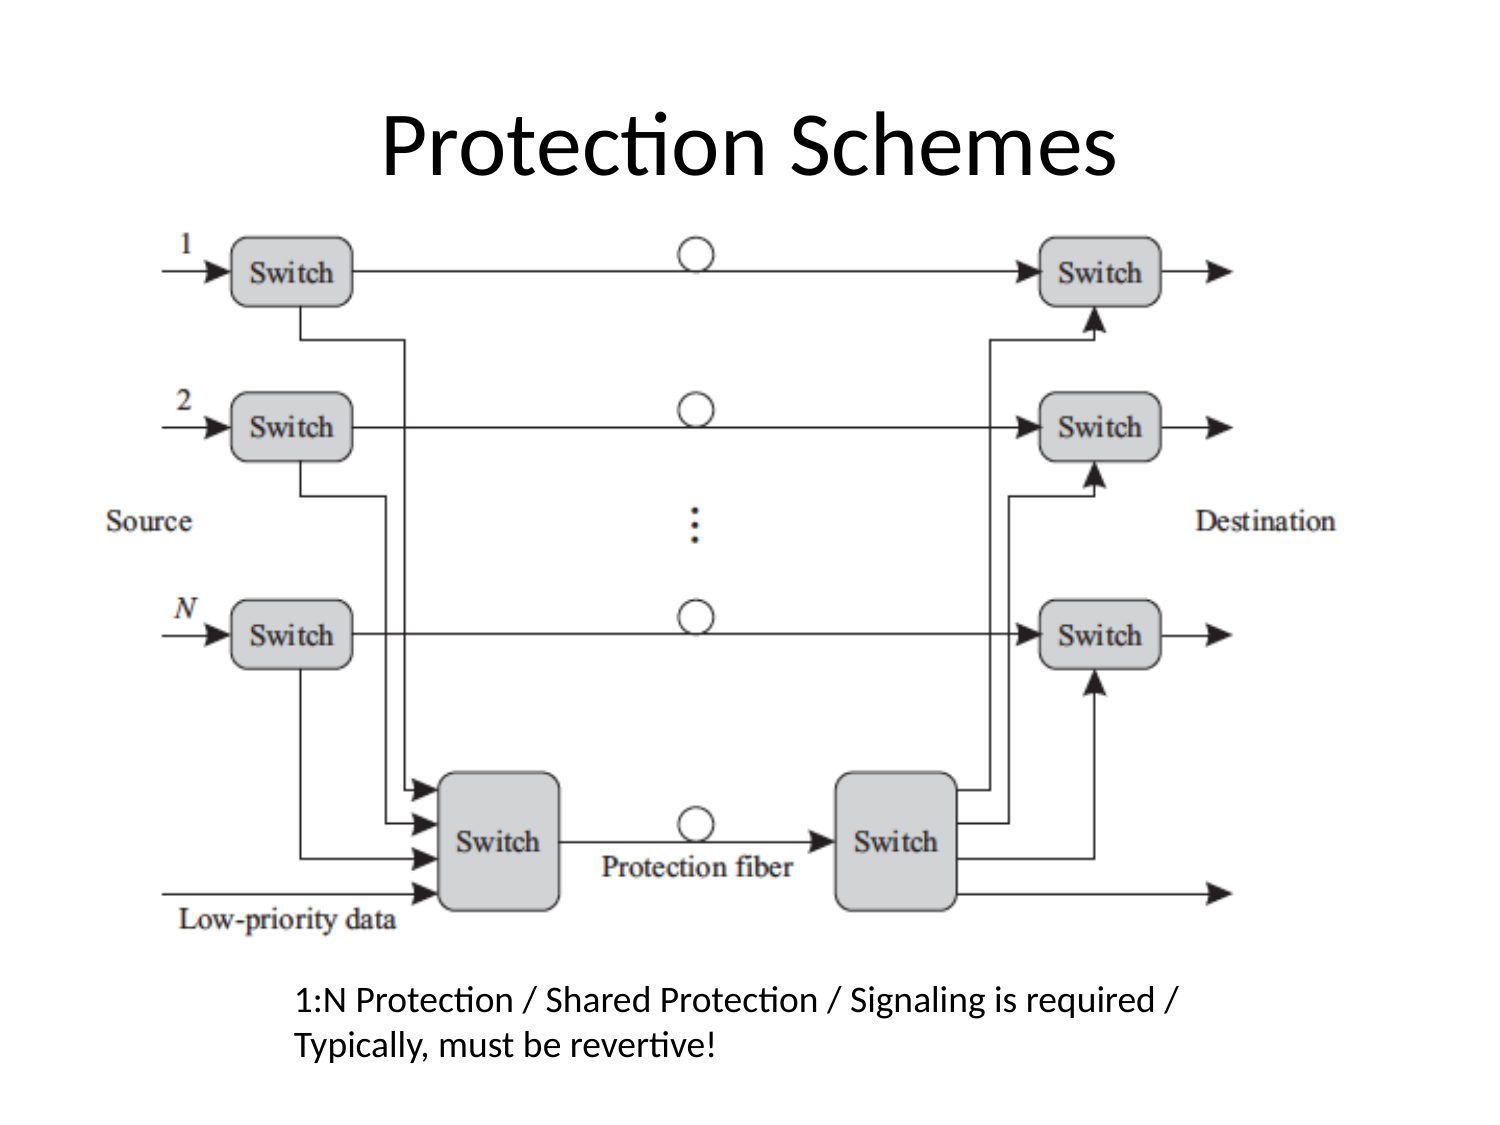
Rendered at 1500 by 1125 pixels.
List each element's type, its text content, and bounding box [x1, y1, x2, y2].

text_box 1:N Protection / Shared Protection / Signaling is required / Typically, must be revertive! [279, 967, 1204, 1073]
picture [101, 176, 1399, 949]
title Protection Schemes [75, 45, 1425, 233]
